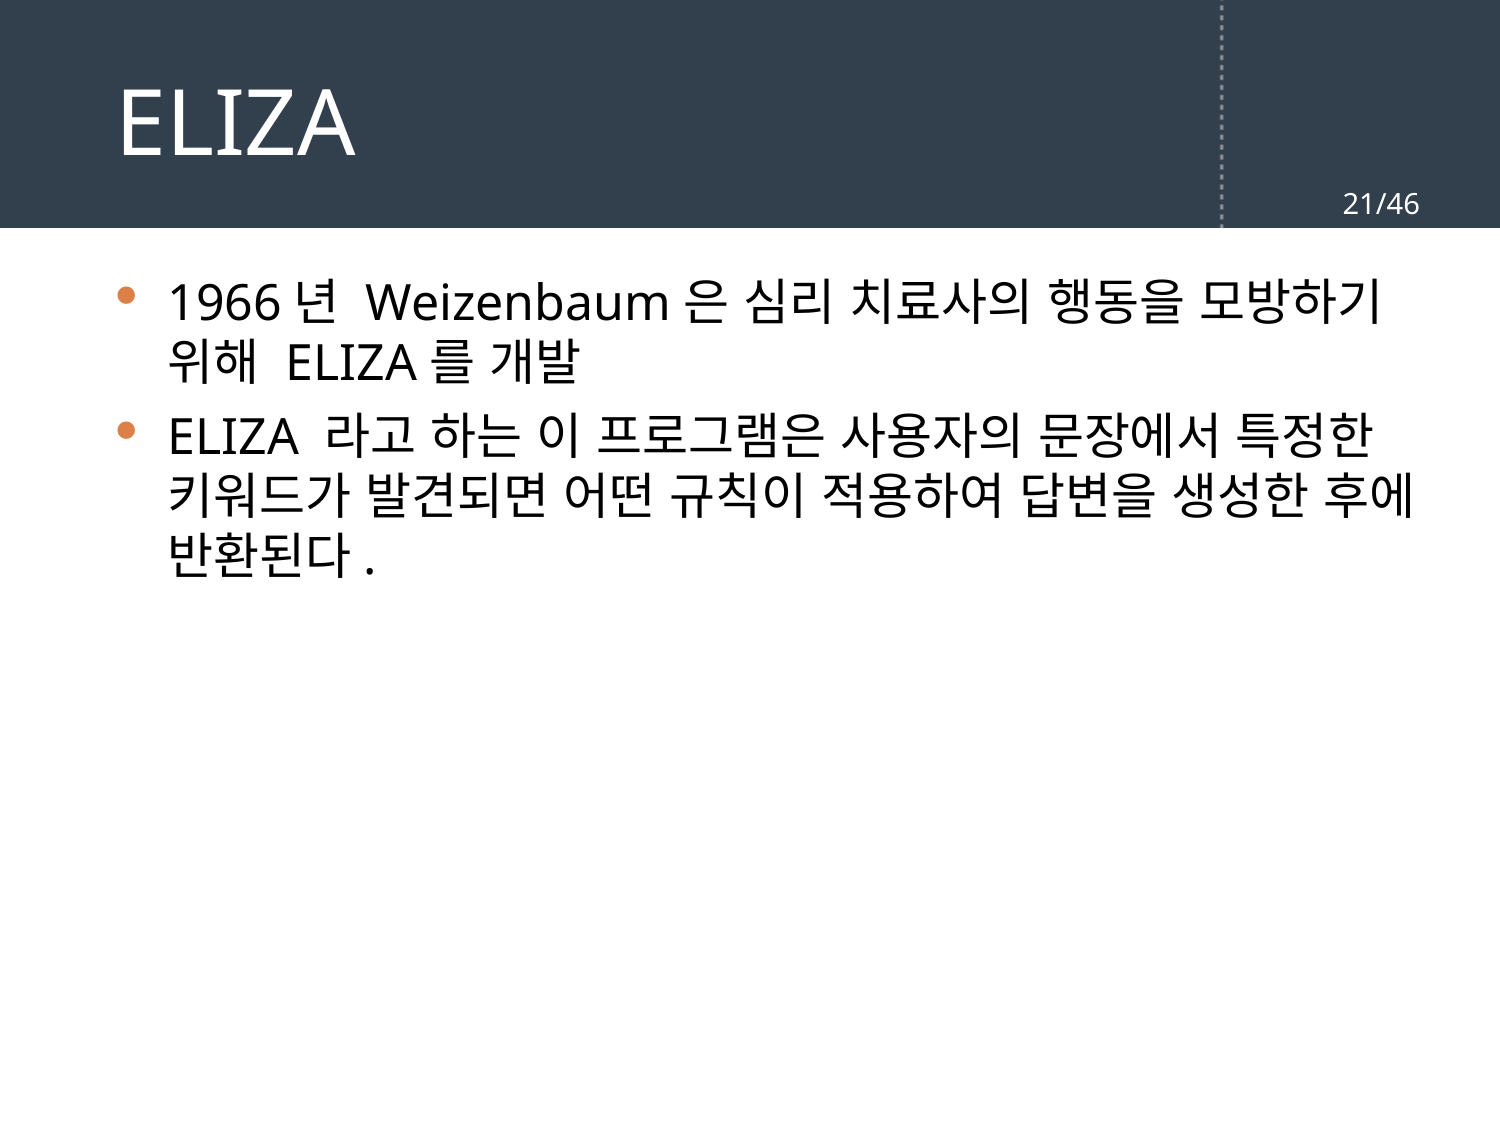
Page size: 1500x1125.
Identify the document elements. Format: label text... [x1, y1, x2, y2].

title ELIZA [100, 37, 1438, 200]
slide_number 21/46 [1328, 177, 1486, 223]
list 1966년 Weizenbaum은 심리 치료사의 행동을 모방하기 위해 ELIZA를 개발 ELIZA 라고 하는 이 프로그램은 사용자의 문장에서 특정한 키워드가 발견되면 어떤 규칙이 적용하여 답변을 생성한 후에 반환된다. [100, 262, 1438, 1000]
picture [0, 0, 1500, 228]
